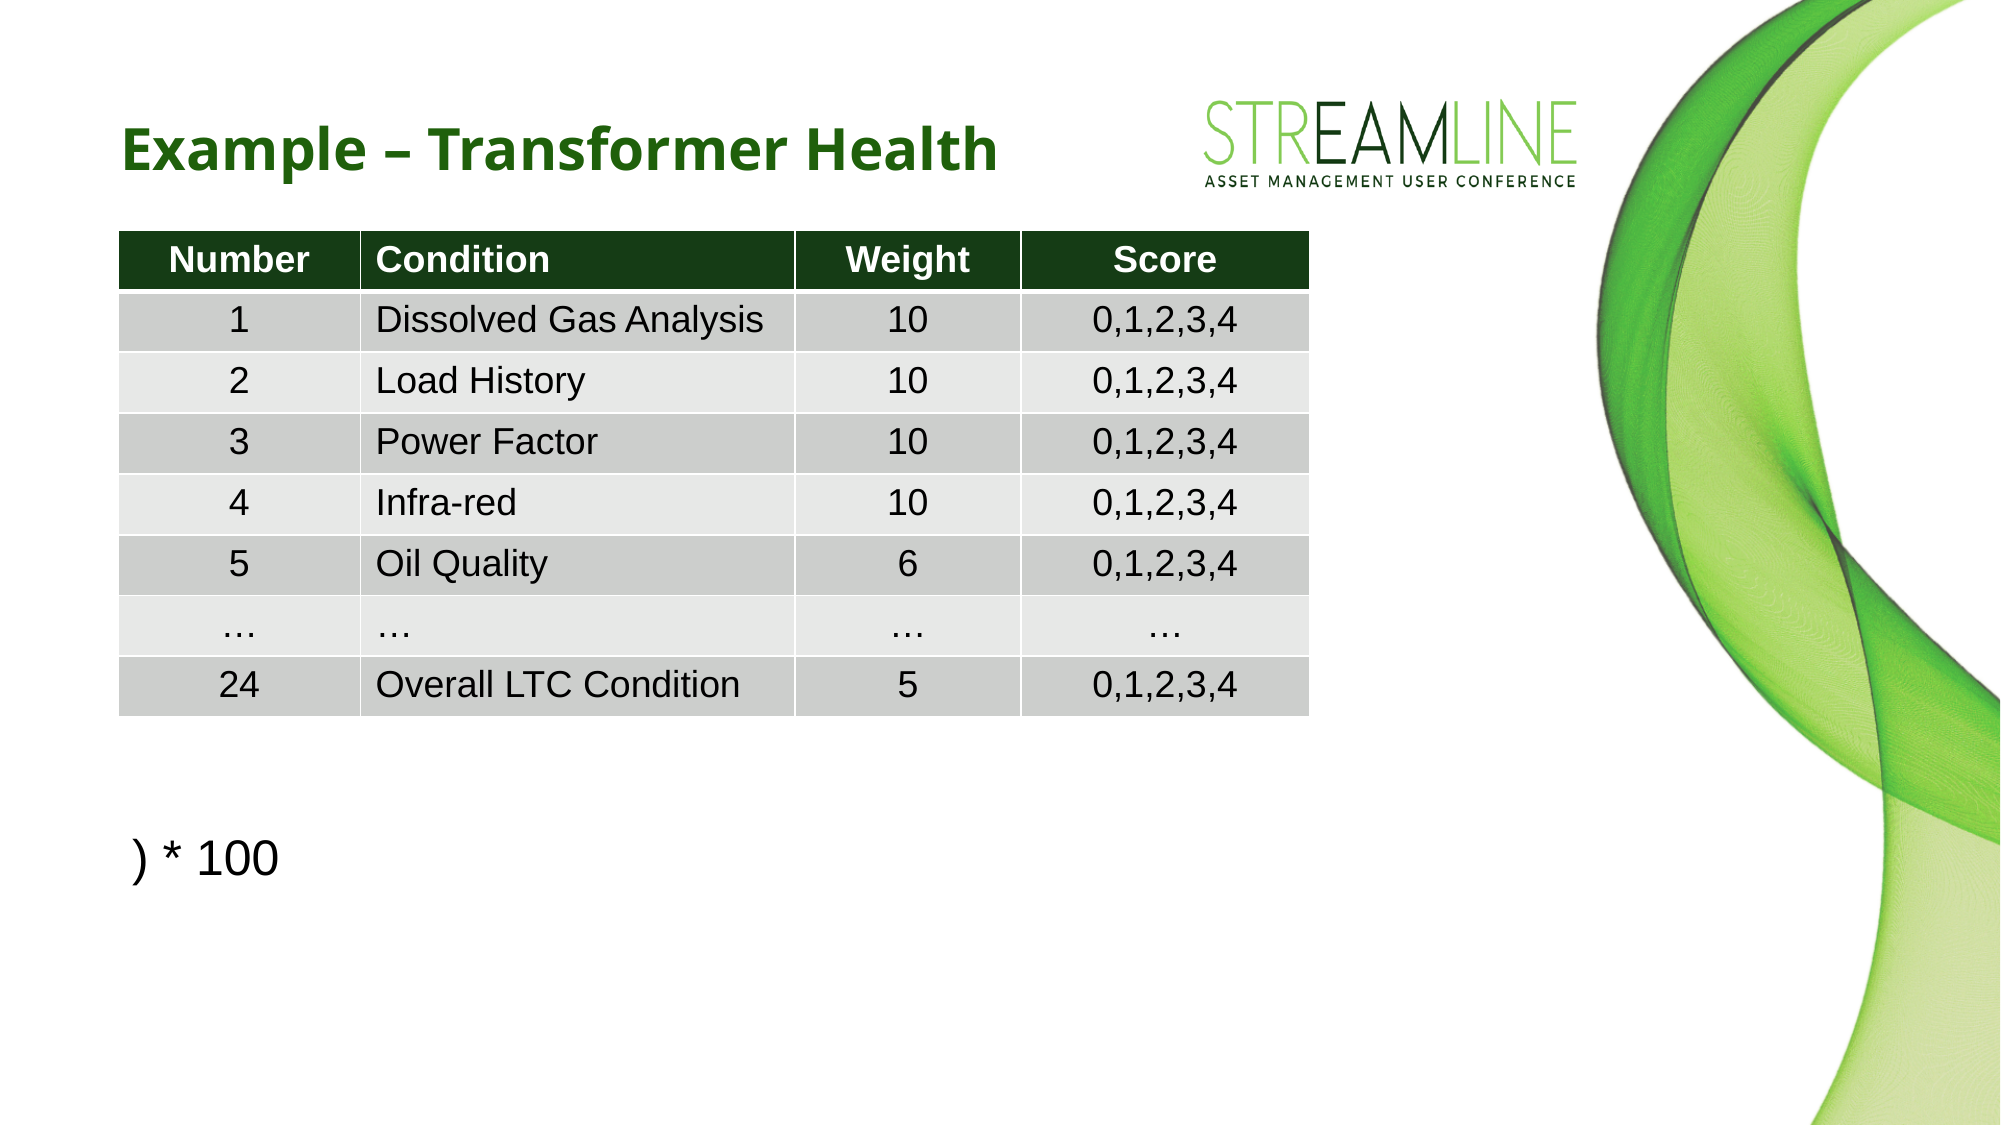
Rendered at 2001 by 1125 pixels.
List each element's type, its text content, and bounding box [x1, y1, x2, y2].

table_cell 5 [119, 536, 360, 595]
table_cell … [1022, 596, 1309, 655]
table_header Weight [796, 231, 1020, 289]
table_cell … [119, 596, 360, 655]
table_cell 0,1,2,3,4 [1022, 294, 1309, 351]
table_cell 2 [119, 353, 360, 412]
table_cell Dissolved Gas Analysis [361, 294, 794, 351]
table_cell 0,1,2,3,4 [1022, 414, 1309, 473]
table_cell 10 [796, 475, 1020, 534]
table_cell … [796, 596, 1020, 655]
table_cell Power Factor [361, 414, 794, 473]
table_cell Overall LTC Condition [361, 657, 794, 716]
table_header Condition [361, 231, 794, 289]
table_cell 0,1,2,3,4 [1022, 536, 1309, 595]
table_cell Load History [361, 353, 794, 412]
table_cell 24 [119, 657, 360, 716]
table_cell 10 [796, 353, 1020, 412]
table_cell 5 [796, 657, 1020, 716]
table_cell 10 [796, 414, 1020, 473]
table_cell 3 [119, 414, 360, 473]
table_cell … [361, 596, 794, 655]
table_cell 0,1,2,3,4 [1022, 353, 1309, 412]
table_cell 10 [796, 294, 1020, 351]
table_header Score [1022, 231, 1309, 289]
picture [0, 0, 2001, 1125]
table_cell 0,1,2,3,4 [1022, 657, 1309, 716]
table_cell Oil Quality [361, 536, 794, 595]
table_cell 1 [119, 294, 360, 351]
table_header Number [119, 231, 360, 289]
table_cell 0,1,2,3,4 [1022, 475, 1309, 534]
text_box Example – Transformer Health [105, 107, 1198, 191]
table_cell Infra-red [361, 475, 794, 534]
table_cell 4 [119, 475, 360, 534]
table_cell 6 [796, 536, 1020, 595]
